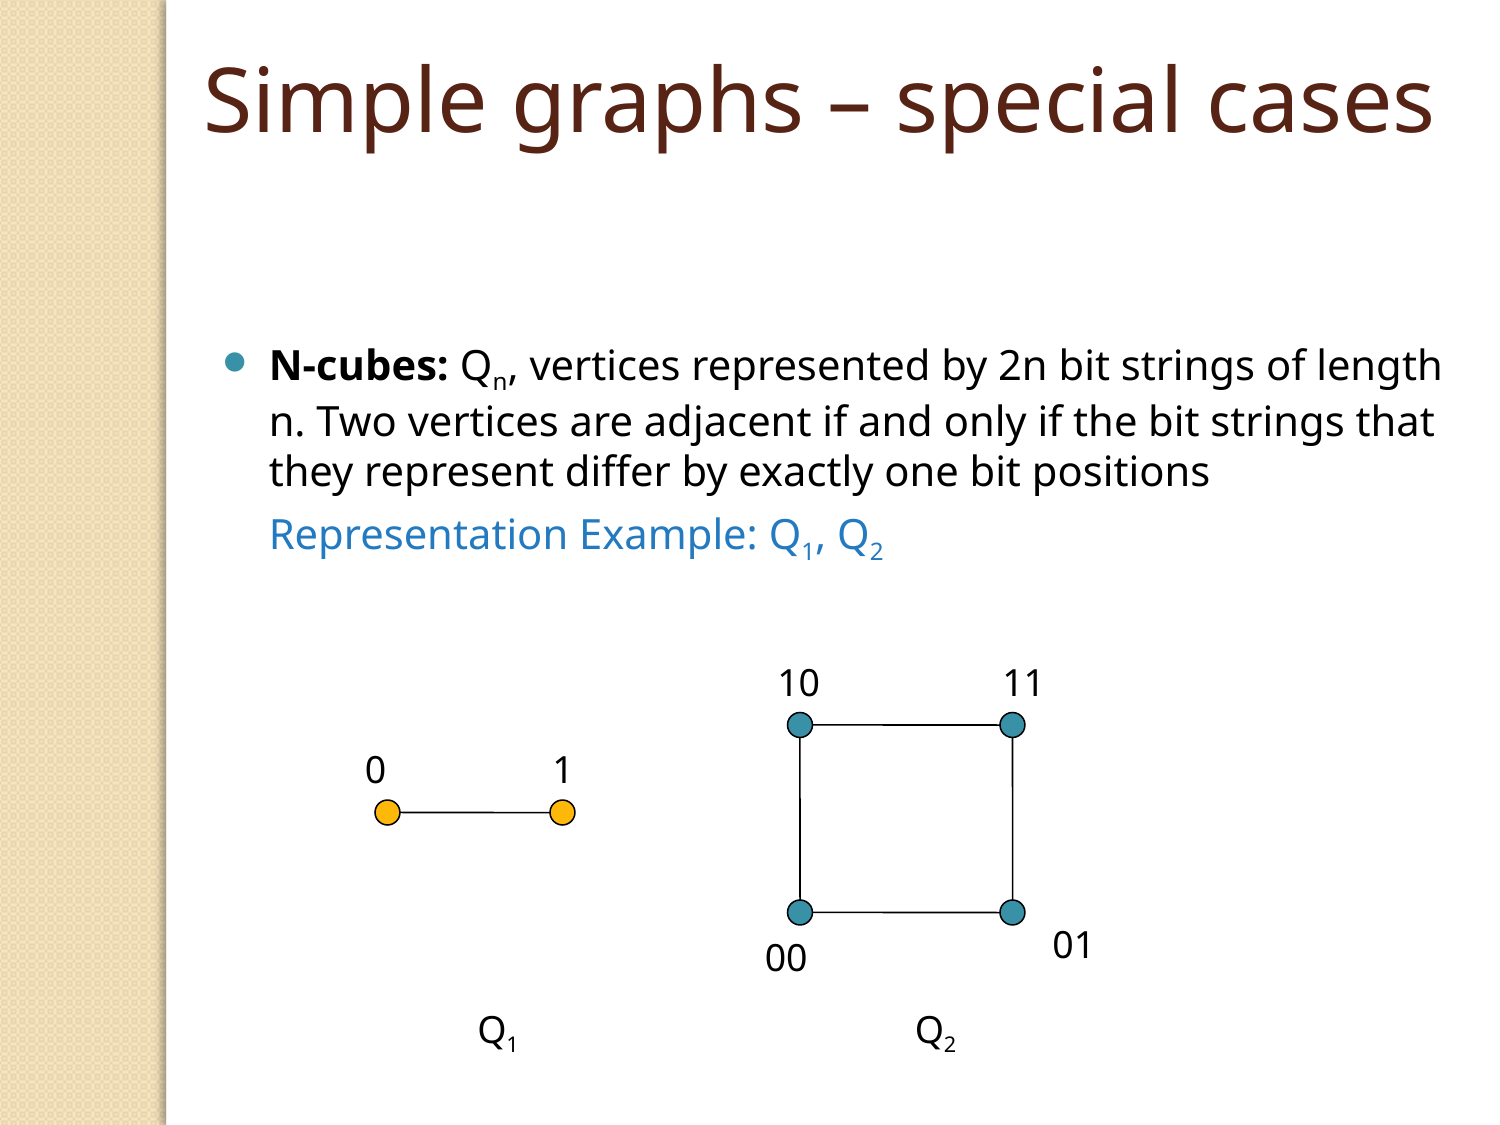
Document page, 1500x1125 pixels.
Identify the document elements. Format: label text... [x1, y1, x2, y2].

text_box 1 [537, 750, 588, 788]
text_box Q2 [900, 1012, 950, 1050]
text_box Simple graphs – special cases [188, 35, 1468, 275]
text_box [375, 800, 400, 826]
text_box 0 [350, 750, 400, 788]
text_box [550, 800, 575, 826]
text_box 10 [762, 662, 813, 700]
text_box Q1 [462, 1012, 513, 1050]
text_box 01 [1037, 924, 1088, 963]
text_box 11 [987, 662, 1038, 700]
text_box [999, 712, 1025, 738]
text_box [1000, 900, 1025, 925]
text_box [787, 900, 813, 925]
text_box 00 [750, 937, 800, 975]
text_box N-cubes: Qn, vertices represented by 2n bit strings of length n. Two vertices are adjacent if and only if the bit strings that they represent differ by exactly one bit positions Representation Example: Q1, Q2 [193, 330, 1469, 638]
text_box [787, 712, 813, 738]
